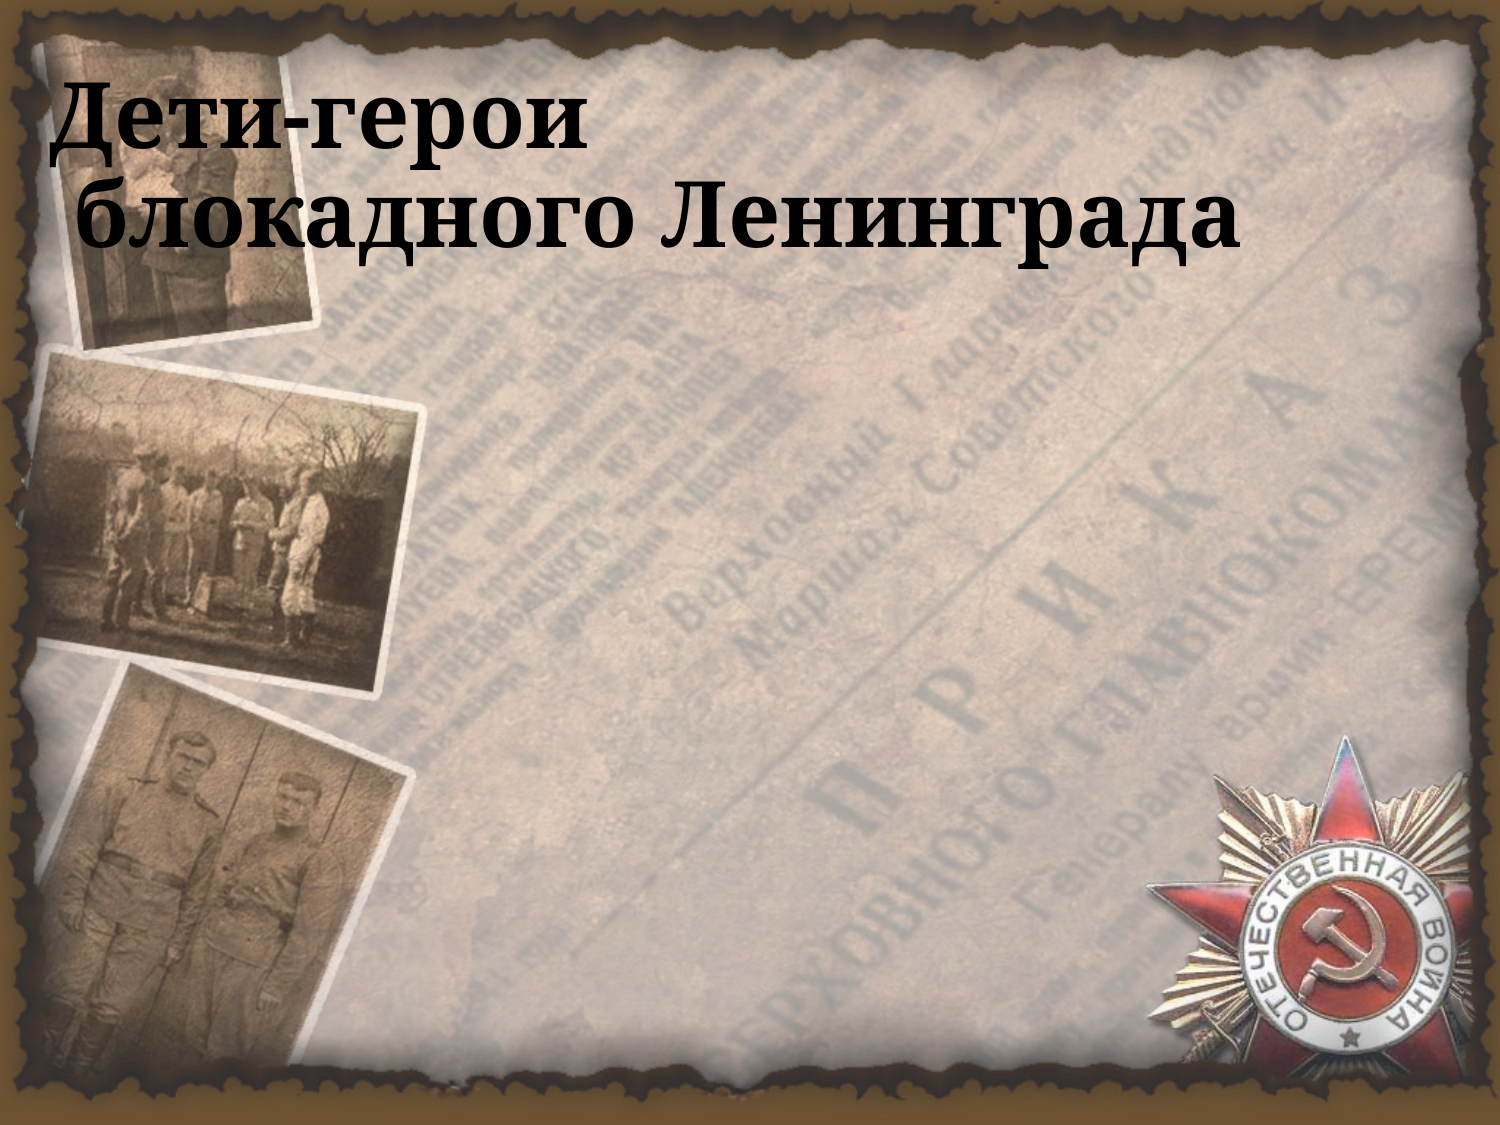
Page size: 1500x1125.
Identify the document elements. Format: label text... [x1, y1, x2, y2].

list [0, 0, 1500, 1125]
title Дети-герои блокадного Ленинграда [34, 59, 1455, 278]
